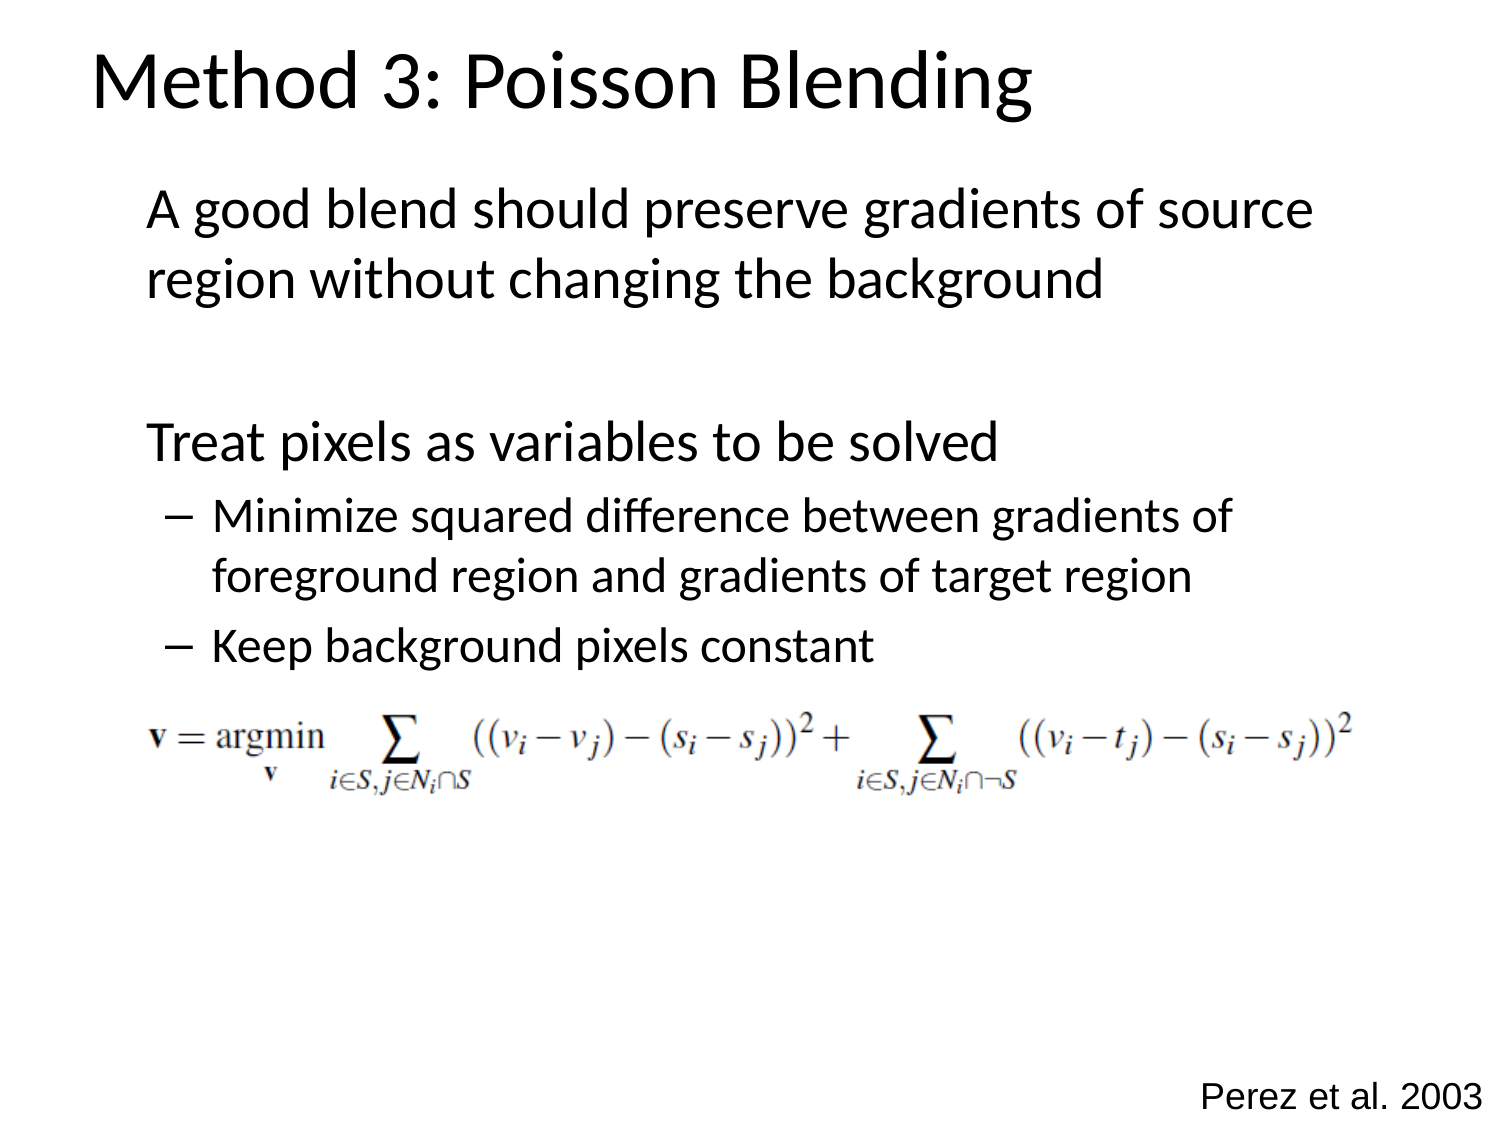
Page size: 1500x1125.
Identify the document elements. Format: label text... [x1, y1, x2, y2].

picture [137, 687, 1380, 809]
list A good blend should preserve gradients of source region without changing the background Treat pixels as variables to be solved Minimize squared difference between gradients of foreground region and gradients of target region Keep background pixels constant [74, 162, 1426, 1006]
text_box Perez et al. 2003 [1185, 1064, 1499, 1125]
title Method 3: Poisson Blending [74, 0, 1426, 151]
